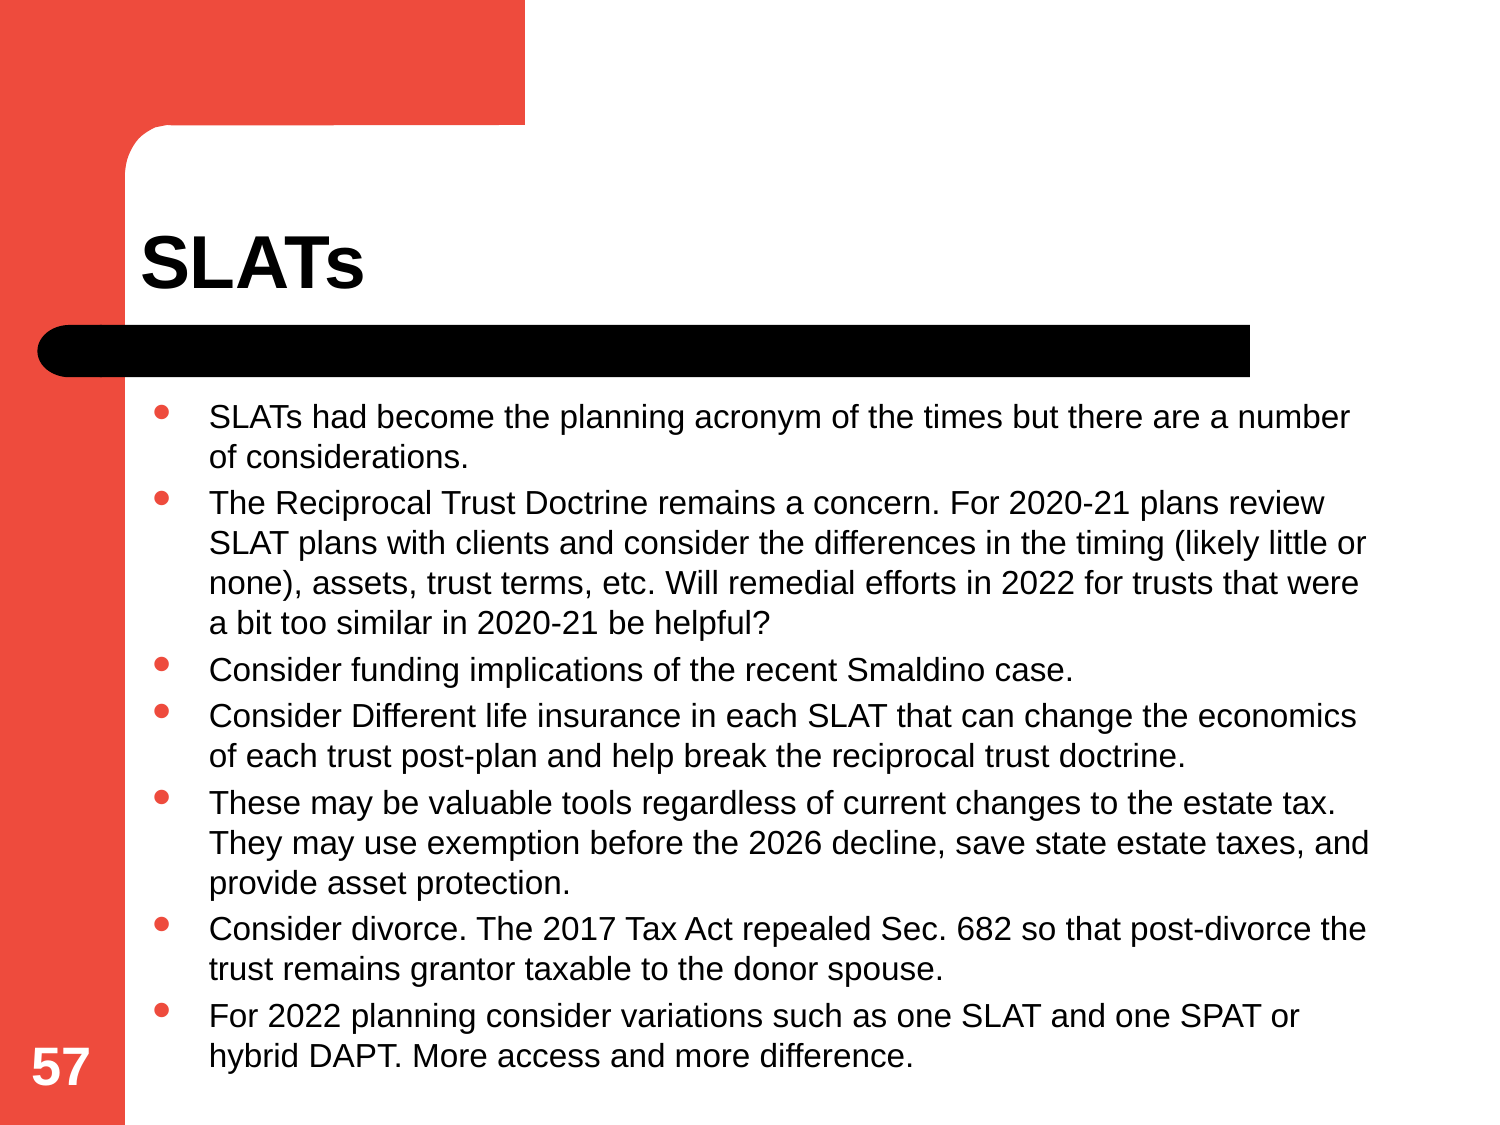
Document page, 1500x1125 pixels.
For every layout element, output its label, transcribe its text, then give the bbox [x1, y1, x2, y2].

title SLATs [125, 125, 1425, 313]
slide_number 57 [13, 1023, 111, 1105]
list SLATs had become the planning acronym of the times but there are a number of considerations. The Reciprocal Trust Doctrine remains a concern. For 2020-21 plans review SLAT plans with clients and consider the differences in the timing (likely little or none), assets, trust terms, etc. Will remedial efforts in 2022 for trusts that were a bit too similar in 2020-21 be helpful? Consider funding implications of the recent Smaldino case. Consider Different life insurance in each SLAT that can change the economics of each trust post-plan and help break the reciprocal trust doctrine. These may be valuable tools regardless of current changes to the estate tax. They may use exemption before the 2026 decline, save state estate taxes, and provide asset protection. Consider divorce. The 2017 Tax Act repealed Sec. 682 so that post-divorce the trust remains grantor taxable to the donor spouse. For 2022 planning consider variations such as one SLAT and one SPAT or hybrid DAPT. More access and more difference. [137, 387, 1400, 999]
